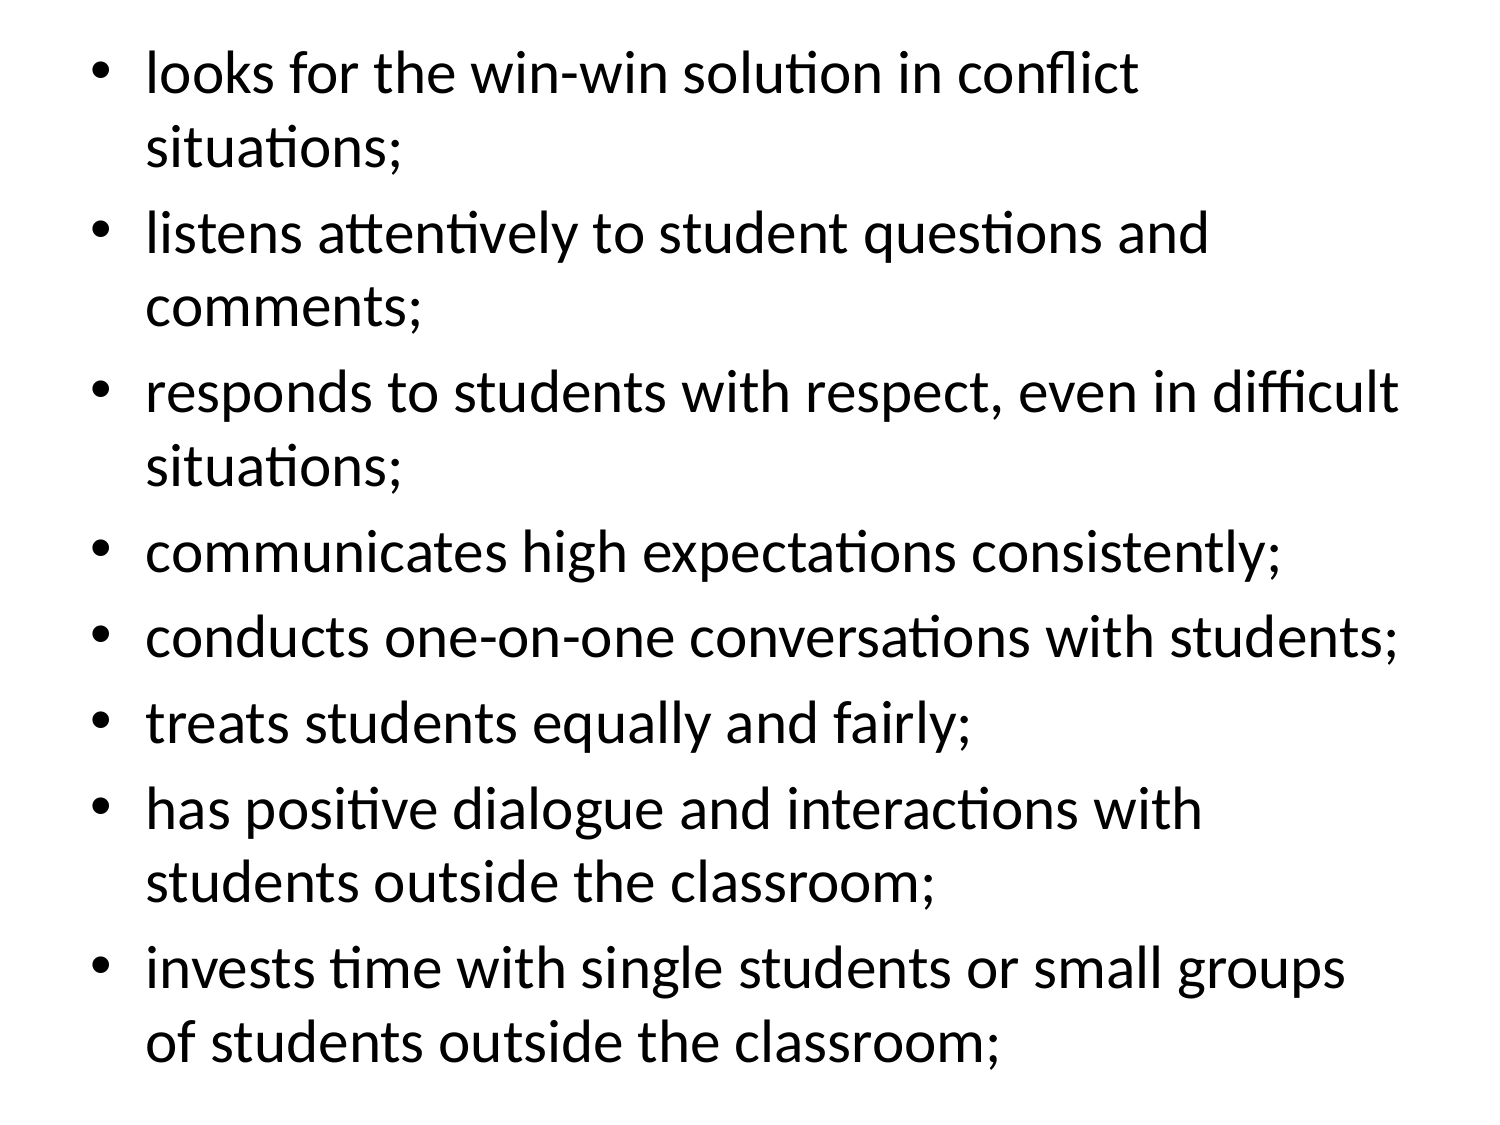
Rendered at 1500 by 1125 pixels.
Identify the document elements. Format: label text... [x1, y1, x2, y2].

list looks for the win-win solution in conflict situations; listens attentively to student questions and comments; responds to students with respect, even in difficult situations; communicates high expectations consistently; conducts one-on-one conversations with students; treats students equally and fairly; has positive dialogue and interactions with students outside the classroom; invests time with single students or small groups of students outside the classroom; [75, 24, 1425, 1088]
